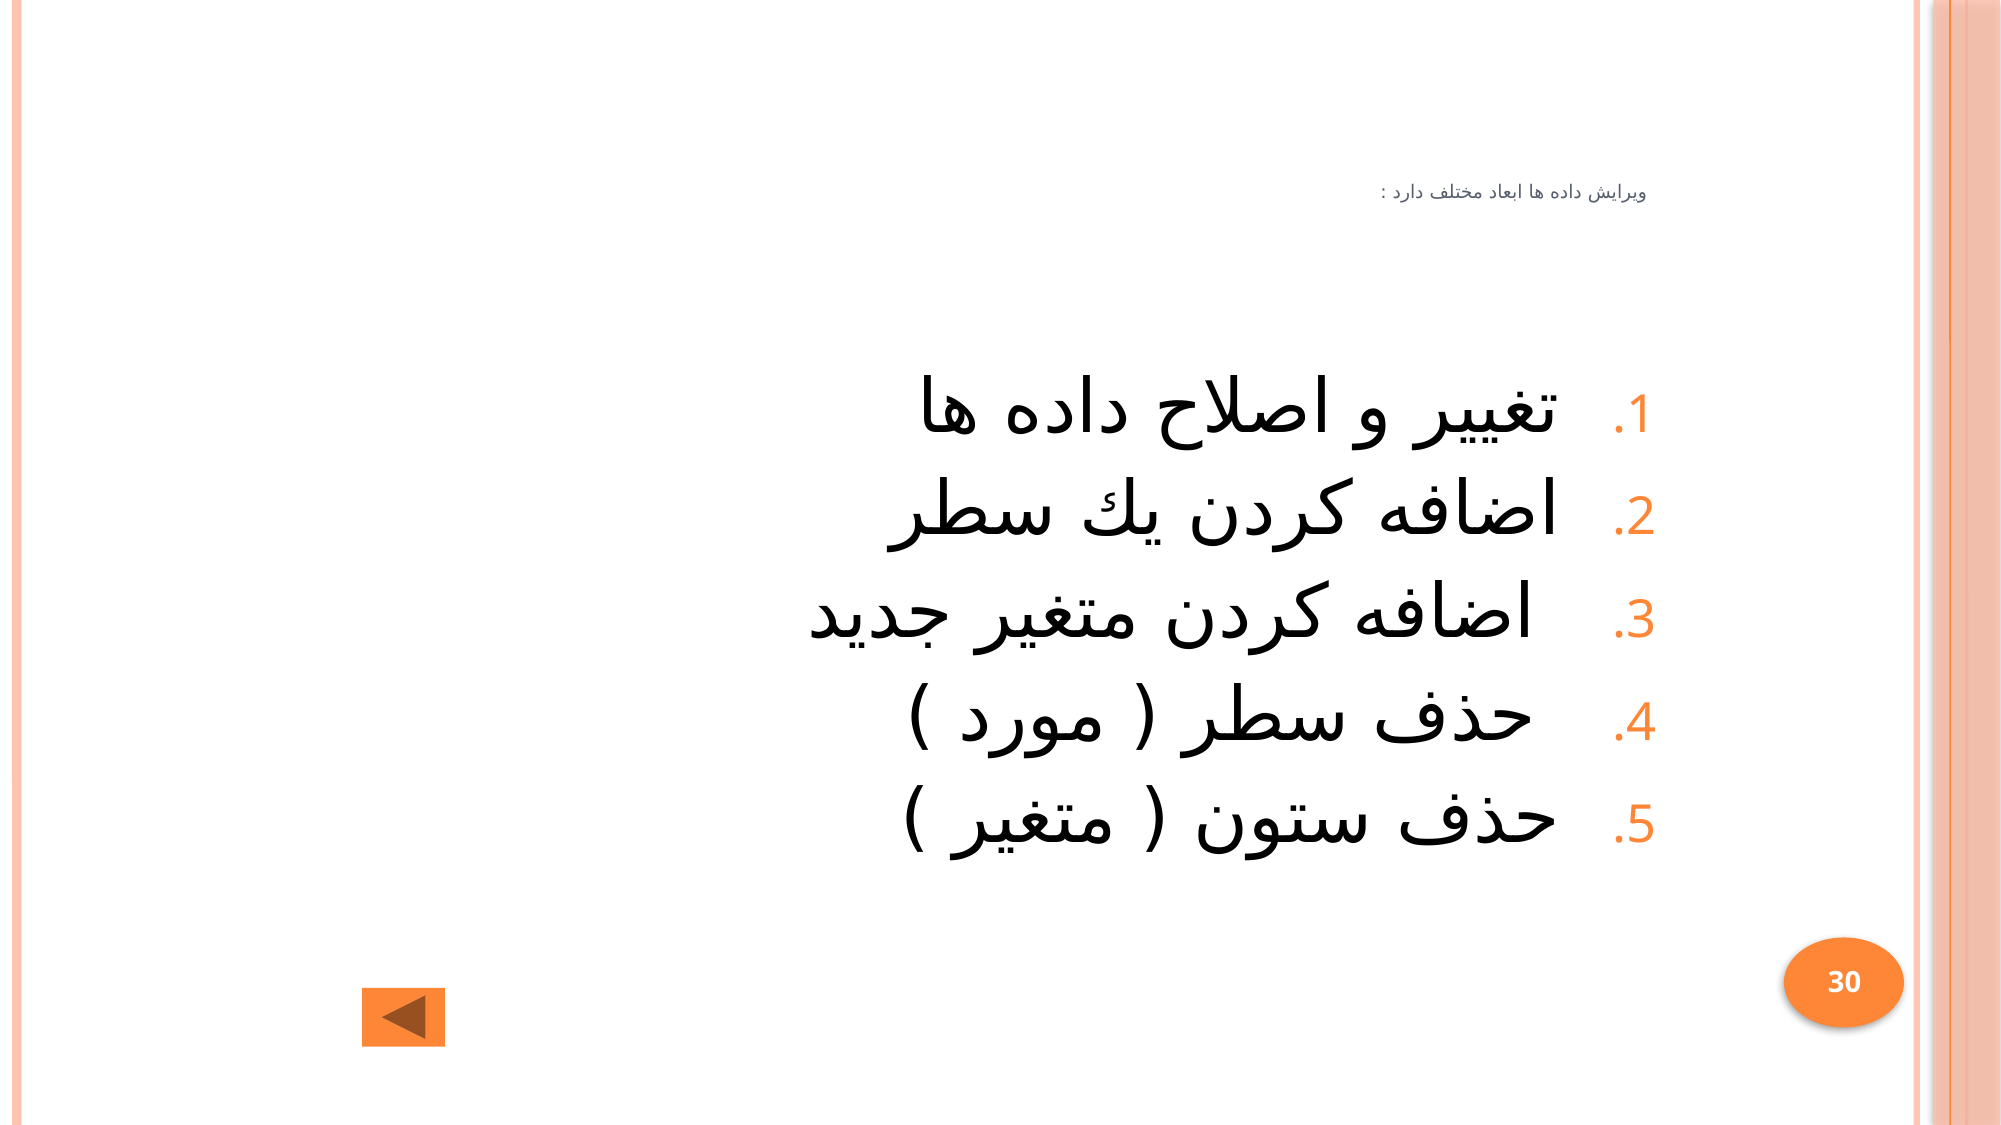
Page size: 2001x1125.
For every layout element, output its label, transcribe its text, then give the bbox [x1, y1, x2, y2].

title ويرايش داده ها ابعاد مختلف دارد : [324, 172, 1662, 233]
slide_number 30 [1777, 940, 1912, 1027]
text_box [362, 987, 445, 1047]
list تغيير و اصلاح داده ها اضافه كردن يك سطر اضافه كردن متغير جديد حذف سطر ( مورد ) حذف ستون ( متغير ) [324, 350, 1675, 1005]
